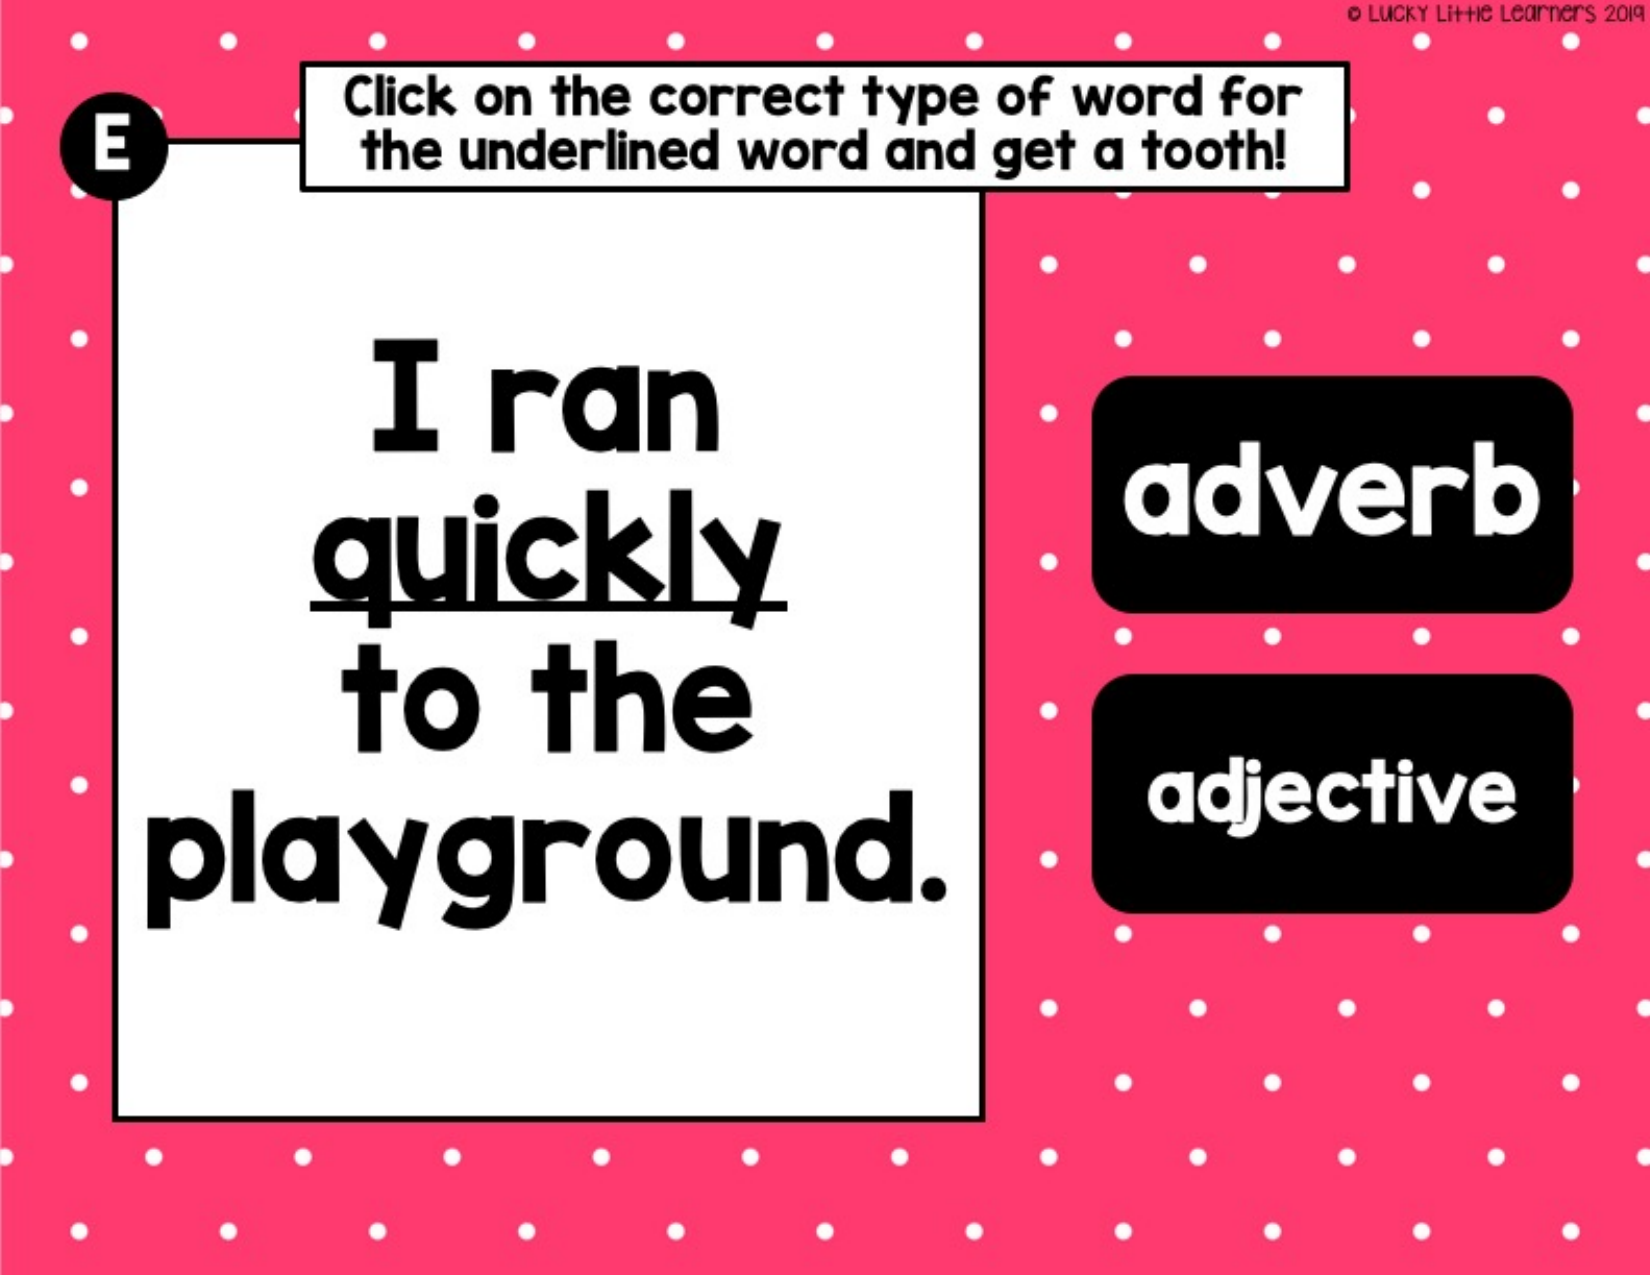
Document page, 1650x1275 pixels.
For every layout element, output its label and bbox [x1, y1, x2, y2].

text_box [0, 0, 1650, 1275]
text_box [1076, 668, 1603, 914]
text_box [1076, 369, 1603, 616]
